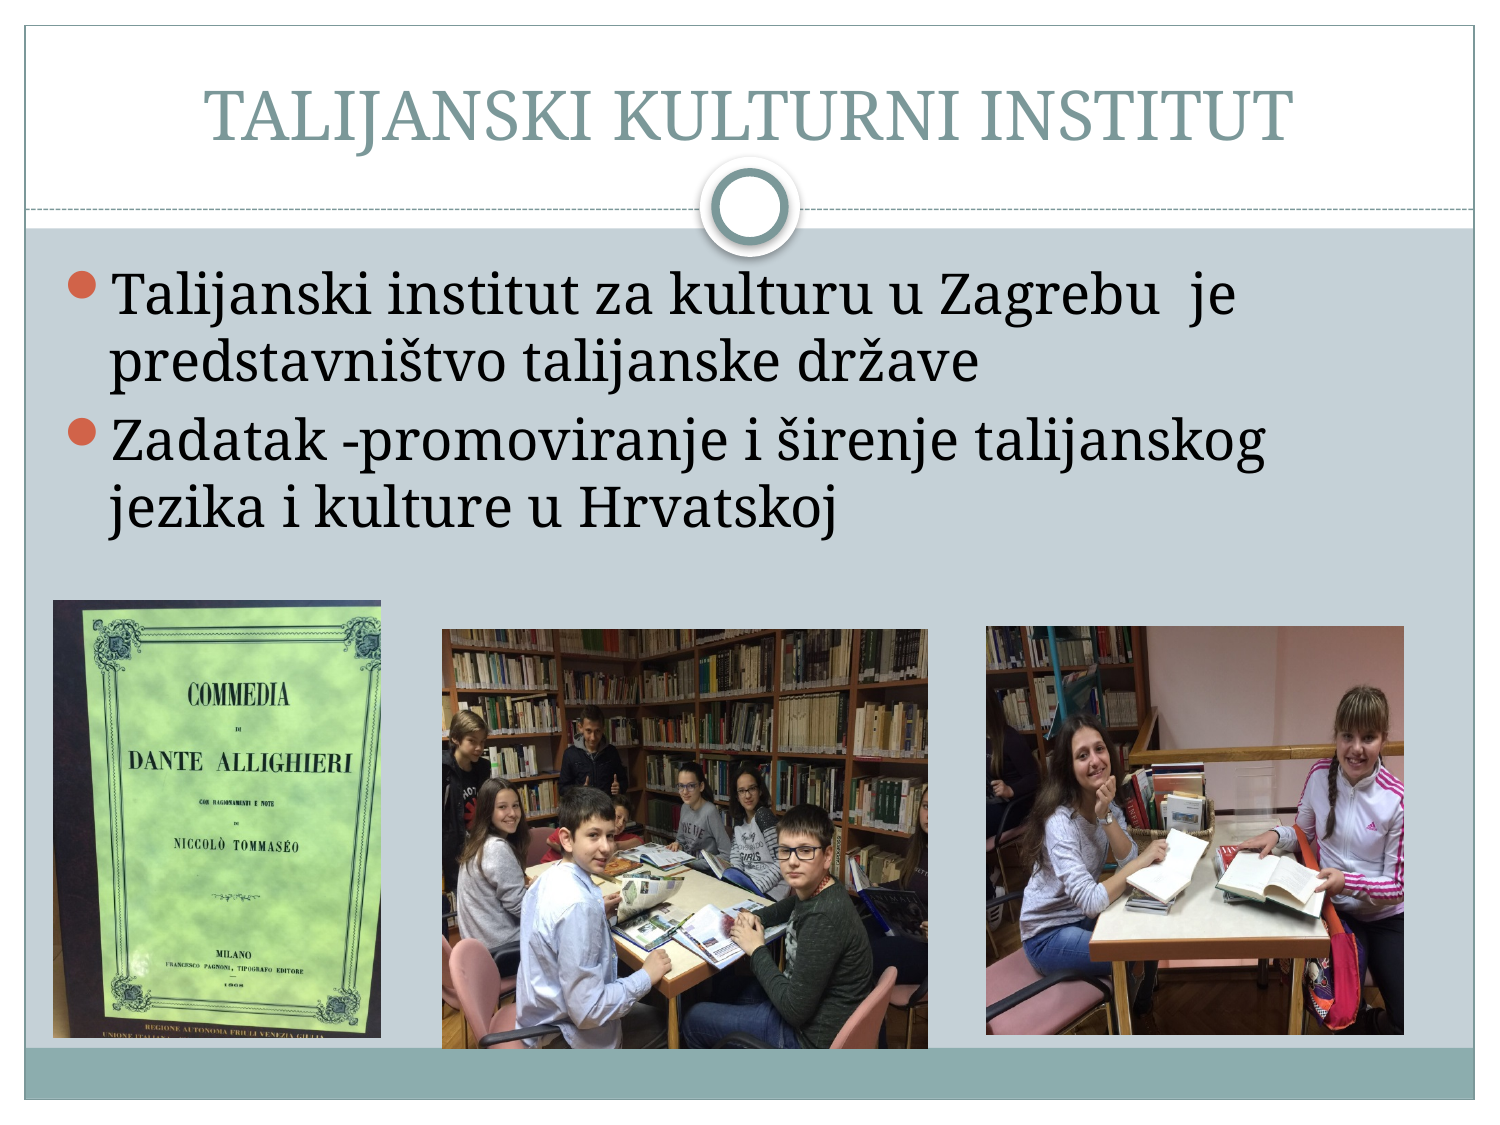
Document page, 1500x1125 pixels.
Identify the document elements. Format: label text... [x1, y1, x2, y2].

title TALIJANSKI KULTURNI INSTITUT [49, 37, 1450, 162]
list Talijanski institut za kulturu u Zagrebu je predstavništvo talijanske države Zadatak -promoviranje i širenje talijanskog jezika i kulture u Hrvatskoj [49, 250, 1445, 1001]
picture [52, 600, 382, 1039]
picture [442, 629, 928, 1049]
picture [985, 626, 1404, 1035]
